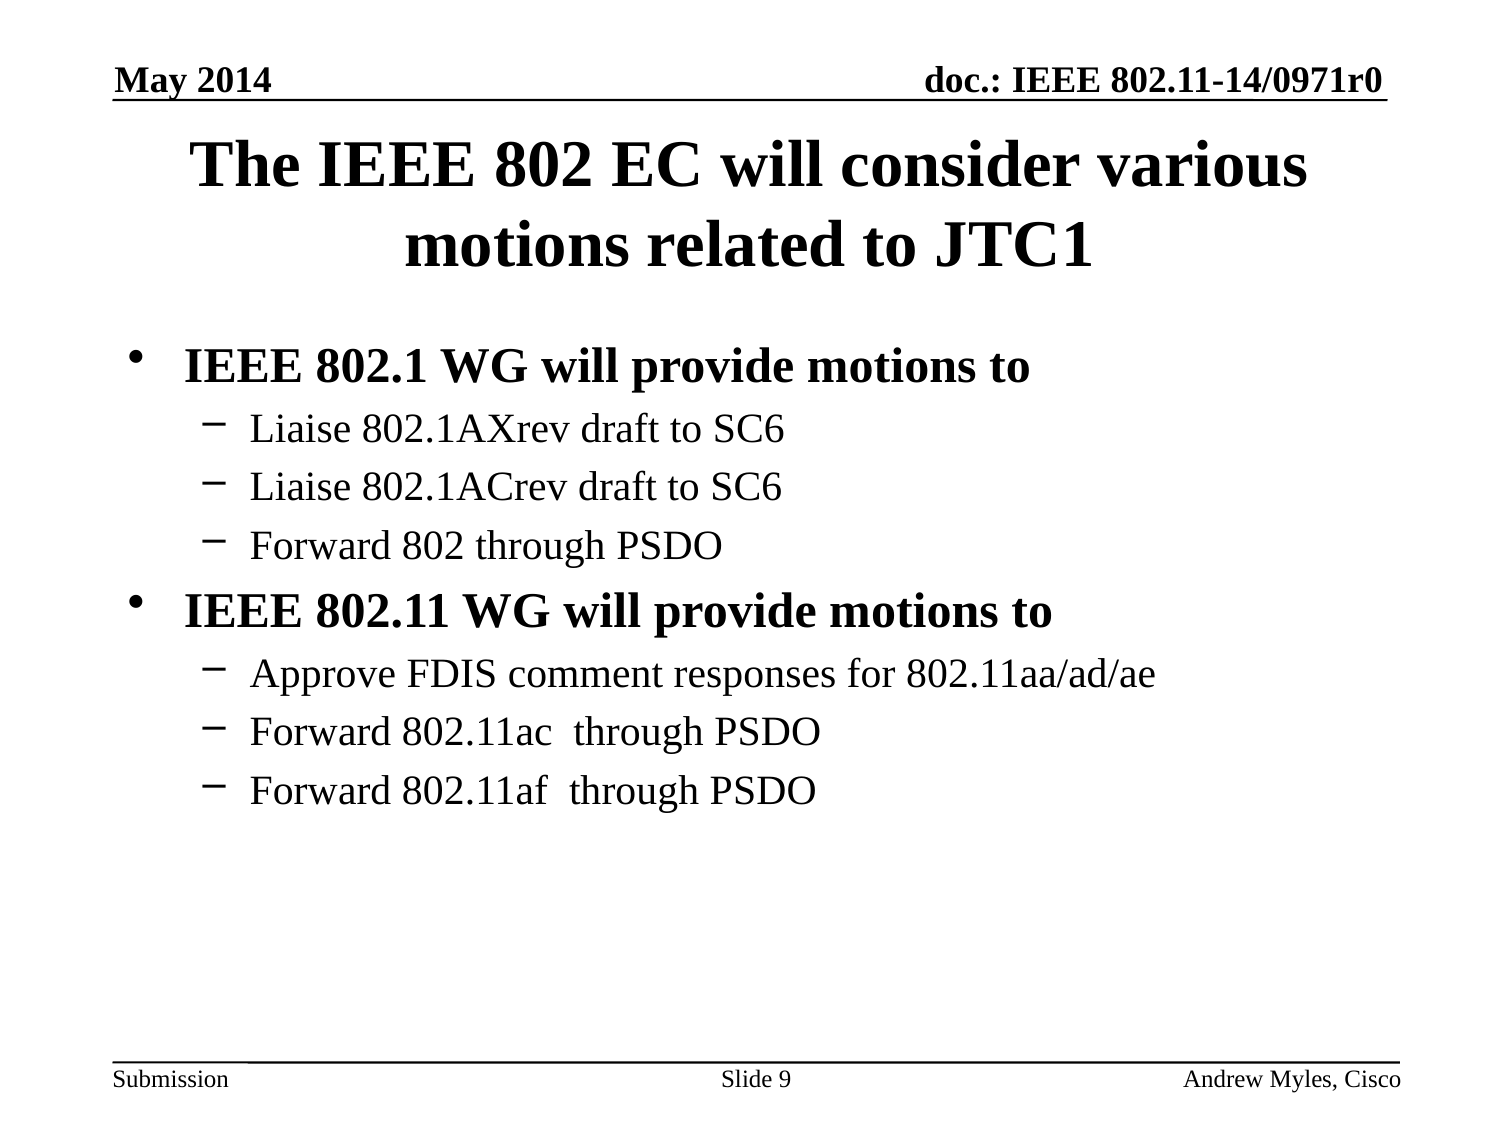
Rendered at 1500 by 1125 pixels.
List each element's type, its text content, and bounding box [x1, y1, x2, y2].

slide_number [114, 54, 274, 101]
title The IEEE 802 EC will consider various motions related to JTC1 [112, 112, 1388, 288]
slide_number Slide 9 [712, 1061, 800, 1093]
footer Andrew Myles, Cisco [1169, 1061, 1402, 1093]
list IEEE 802.1 WG will provide motions to Liaise 802.1AXrev draft to SC6 Liaise 802.1ACrev draft to SC6 Forward 802 through PSDO IEEE 802.11 WG will provide motions to Approve FDIS comment responses for 802.11aa/ad/ae Forward 802.11ac through PSDO Forward 802.11af through PSDO [112, 324, 1388, 1001]
